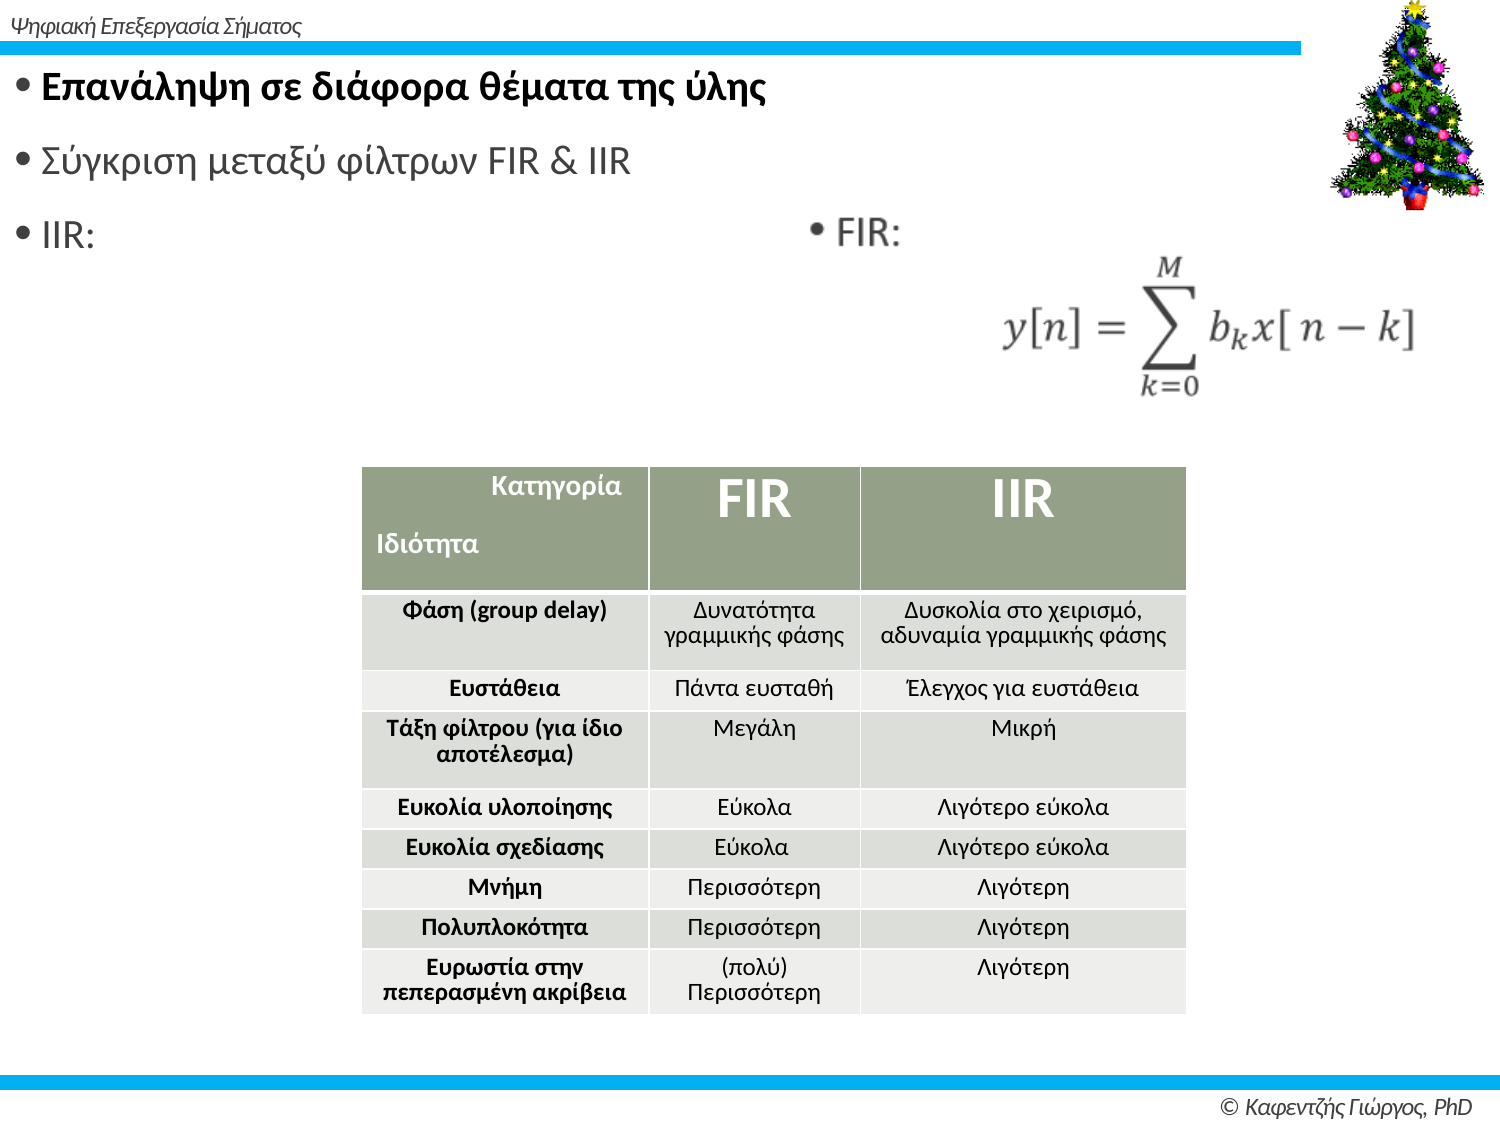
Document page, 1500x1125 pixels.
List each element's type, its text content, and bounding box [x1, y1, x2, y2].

table_cell (πολύ) Περισσότερη [650, 950, 860, 1014]
table_cell Εύκολα [650, 830, 860, 868]
table_cell Λιγότερο εύκολα [861, 790, 1186, 828]
text_box [0, 1075, 1500, 1090]
text_box [0, 41, 1298, 55]
table_cell Πάντα ευσταθή [650, 671, 860, 710]
table_cell Μνήμη [362, 870, 648, 908]
table_cell Λιγότερη [861, 910, 1186, 948]
table_cell Ευρωστία στην πεπερασμένη ακρίβεια [362, 950, 648, 1014]
table_cell Λιγότερο εύκολα [861, 830, 1186, 868]
text_box © Καφεντζής Γιώργος, PhD [0, 1098, 1484, 1125]
picture [798, 0, 1500, 407]
table_cell Λιγότερη [861, 950, 1186, 1014]
table_cell Μεγάλη [650, 712, 860, 788]
table_header FIR [650, 467, 860, 590]
table_cell Περισσότερη [650, 910, 860, 948]
table_cell Δυσκολία στο χειρισμό, αδυναμία γραμμικής φάσης [861, 595, 1186, 670]
table_cell Τάξη φίλτρου (για ίδιο αποτέλεσμα) [362, 712, 648, 788]
table_header Κατηγορία Ιδιότητα [362, 467, 648, 590]
table_cell Ευκολία σχεδίασης [362, 830, 648, 868]
table_cell Ευστάθεια [362, 671, 648, 710]
table_cell Ευκολία υλοποίησης [362, 790, 648, 828]
table_cell Λιγότερη [861, 870, 1186, 908]
table_cell Δυνατότητα γραμμικής φάσης [650, 595, 860, 670]
table_cell Μικρή [861, 712, 1186, 788]
table_cell Φάση (group delay) [362, 595, 648, 670]
table_cell Πολυπλοκότητα [362, 910, 648, 948]
table_cell Έλεγχος για ευστάθεια [861, 671, 1186, 710]
table_cell Περισσότερη [650, 870, 860, 908]
table_header IIR [861, 467, 1186, 590]
table_cell Εύκολα [650, 790, 860, 828]
title Ψηφιακή Επεξεργασία Σήματος [0, 19, 1298, 41]
